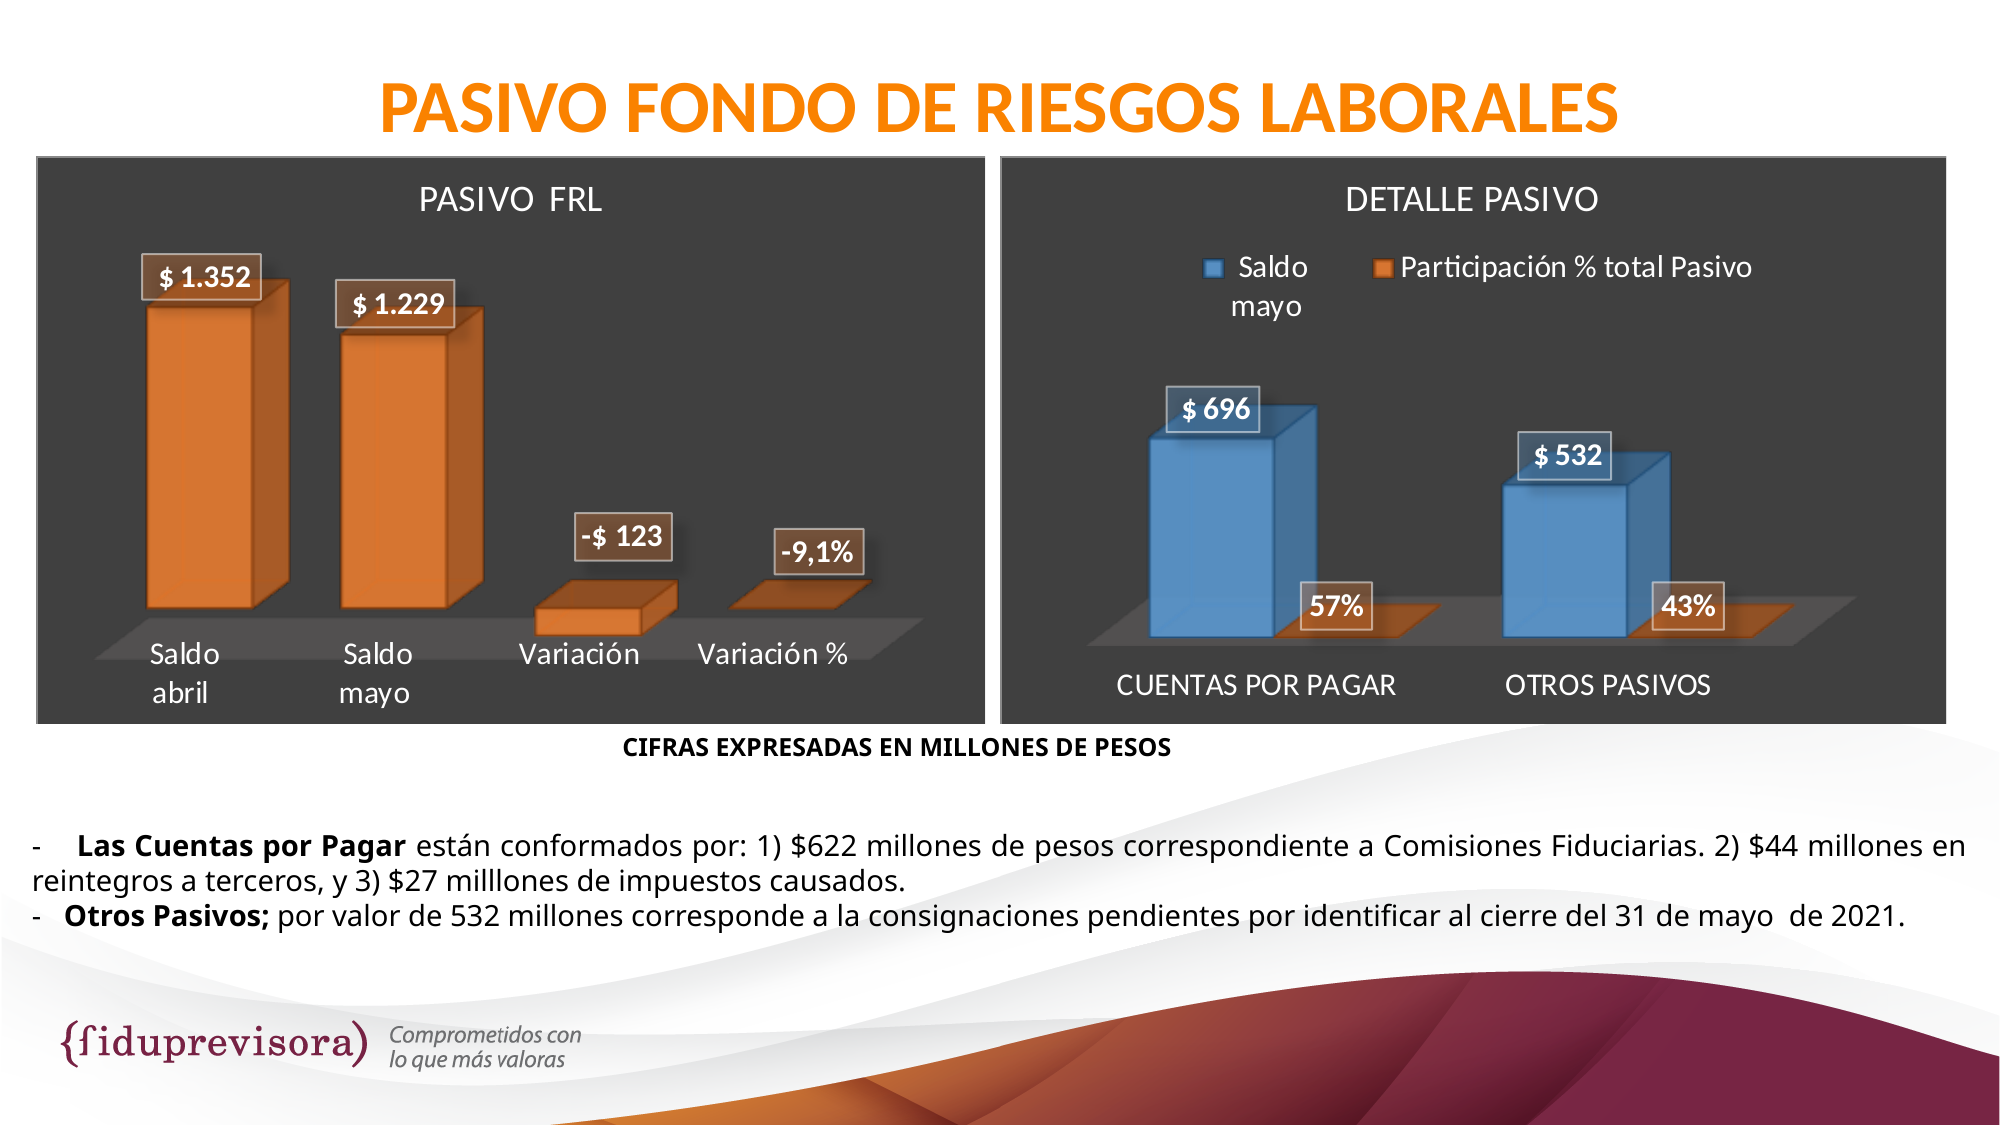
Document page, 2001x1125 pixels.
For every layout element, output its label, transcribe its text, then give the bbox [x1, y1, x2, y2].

text_box - Las Cuentas por Pagar están conformados por: 1) $622 millones de pesos correspondiente a Comisiones Fiduciarias. 2) $44 millones en reintegros a terceros, y 3) $27 milllones de impuestos causados. - Otros Pasivos; por valor de 532 millones corresponde a la consignaciones pendientes por identificar al cierre del 31 de mayo de 2021. [17, 820, 1983, 940]
picture [1, 0, 2000, 1125]
text_box CIFRAS EXPRESADAS EN MILLONES DE PESOS [607, 723, 1449, 769]
title PASIVO FONDO DE RIESGOS LABORALES [137, 59, 1863, 157]
